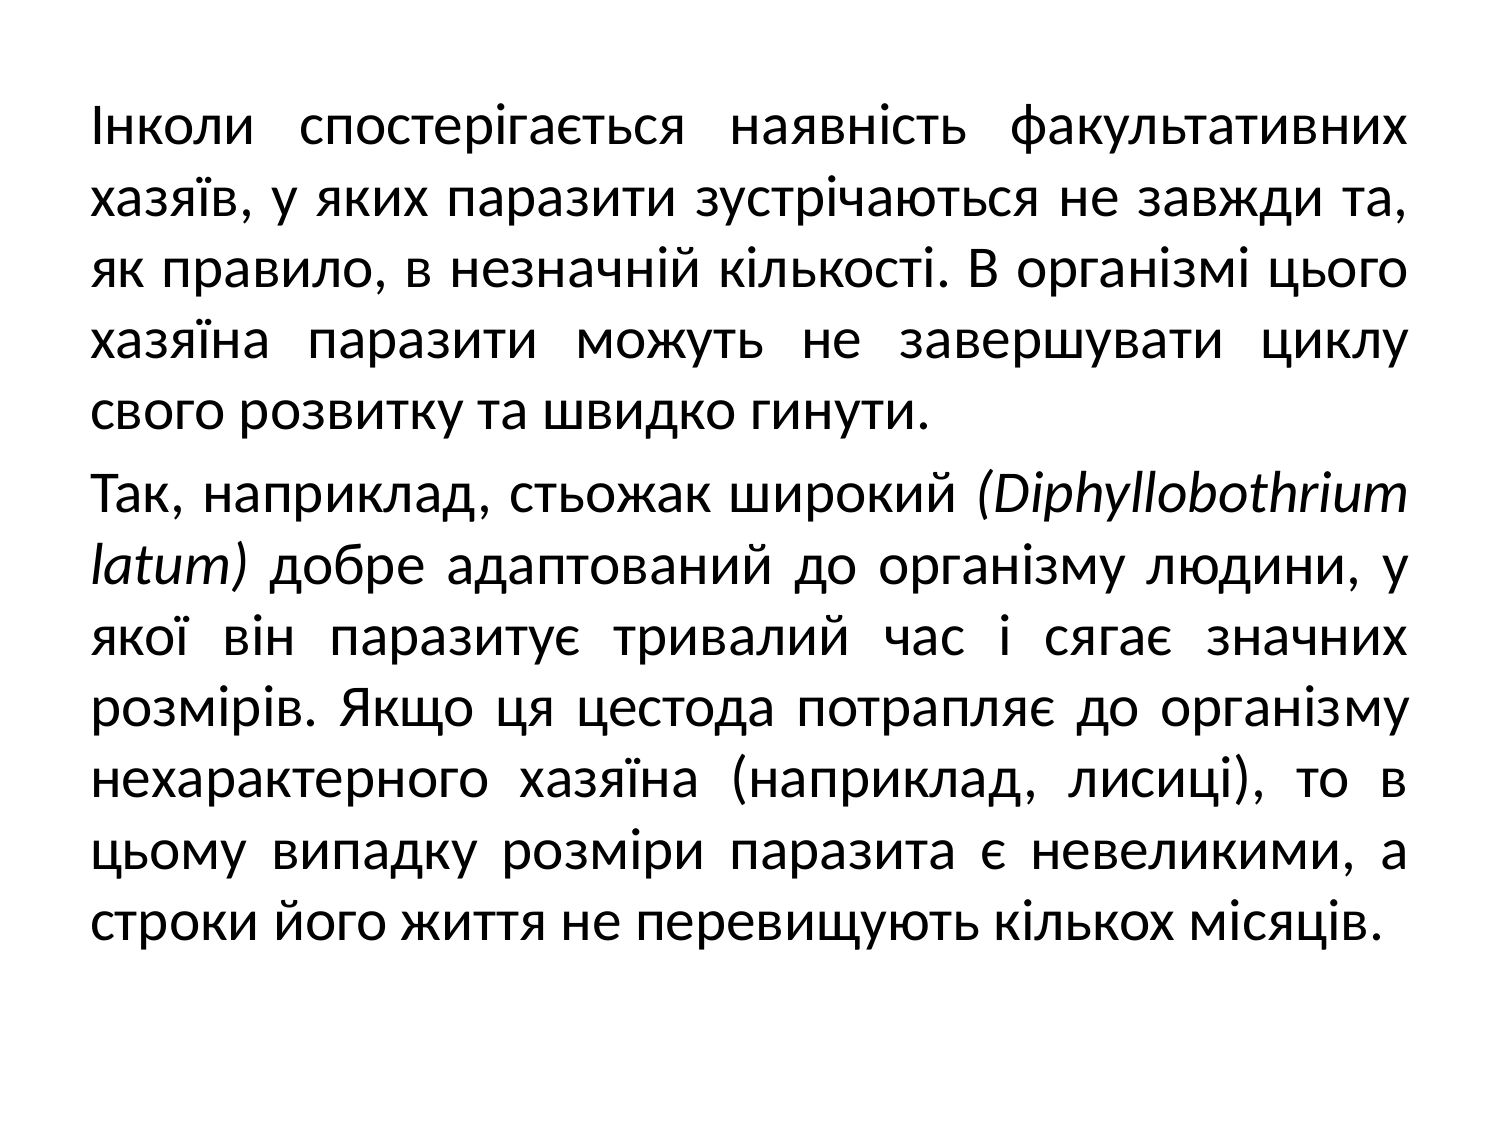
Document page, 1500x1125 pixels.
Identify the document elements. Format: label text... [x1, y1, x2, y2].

list Інколи спостерігається наявність факультативних хазяїв, у яких паразити зустрічаються не завжди та, як правило, в незнач­ній кількості. В організмі цього хазяїна паразити можуть не за­вершувати циклу свого розвитку та швидко гинути. Так, напри­клад, стьожак широкий (Diphyllobothrium latum) добре адапто­ваний до організму людини, у якої він паразитує тривалий час і сягає значних розмірів. Якщо ця цестода потрапляє до організ­му нехарактерного хазяїна (наприклад, лисиці), то в цьому ви­падку розміри паразита є невеликими, а строки його життя не перевищують кількох місяців. [75, 78, 1425, 1005]
